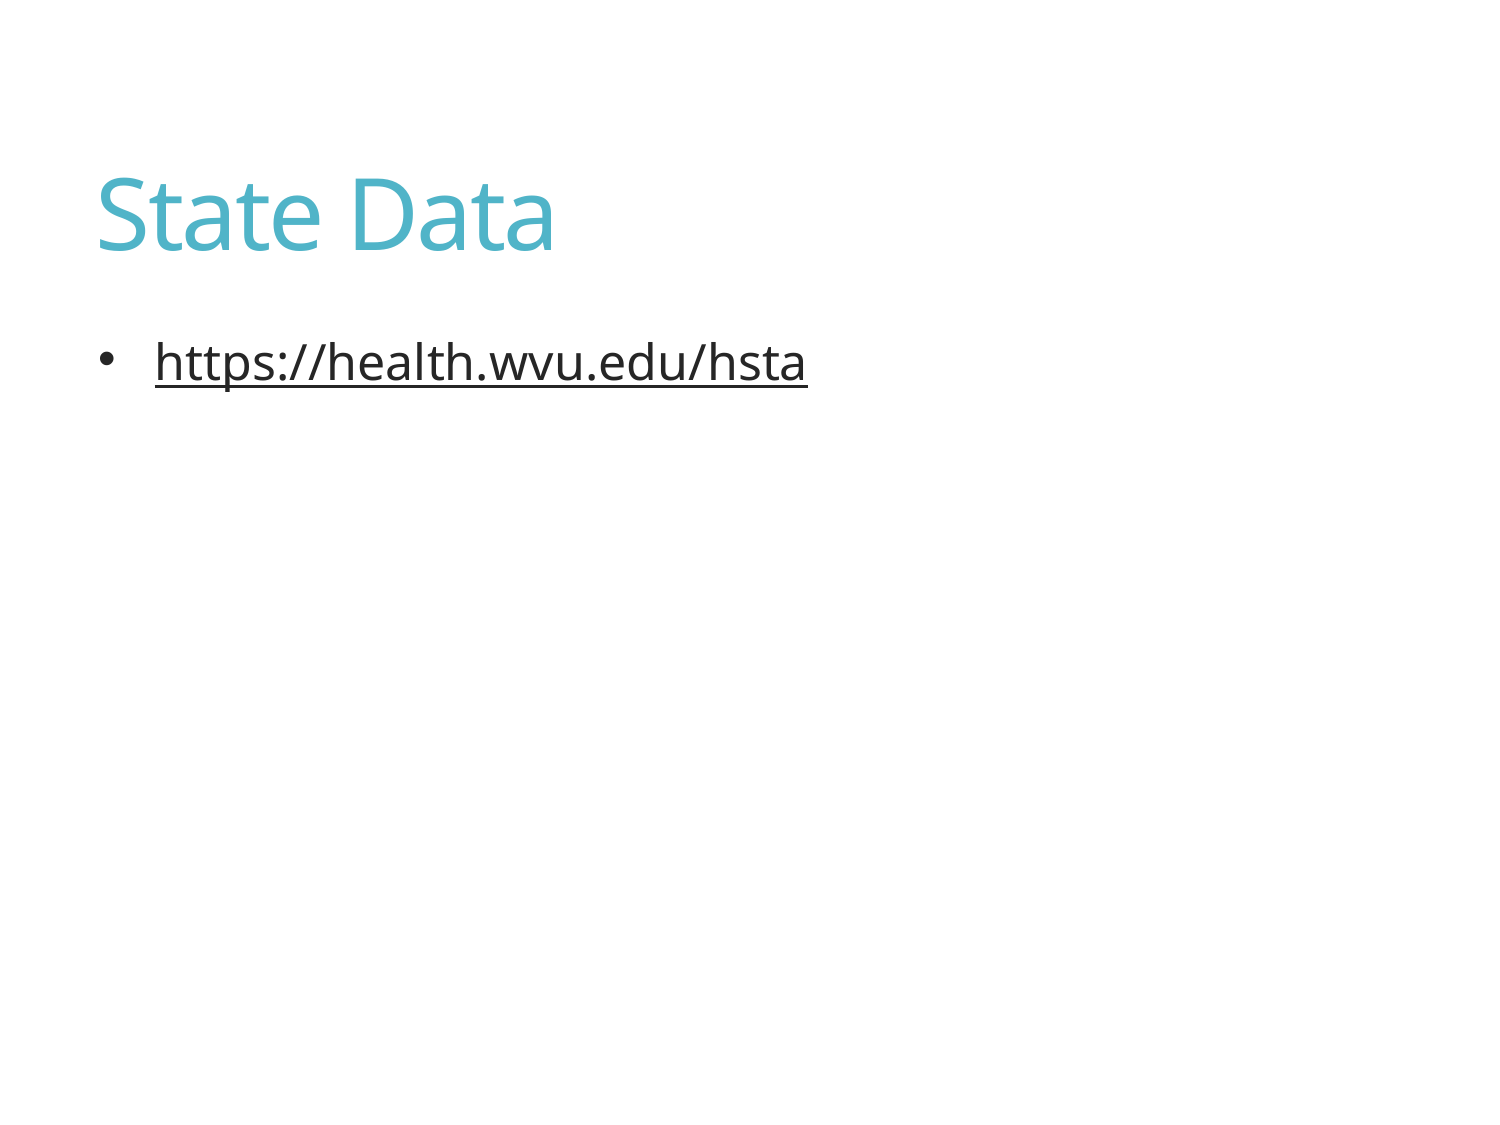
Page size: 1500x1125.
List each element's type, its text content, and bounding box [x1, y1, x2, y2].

title State Data [80, 81, 1407, 354]
list https://health.wvu.edu/hsta [83, 326, 1407, 945]
